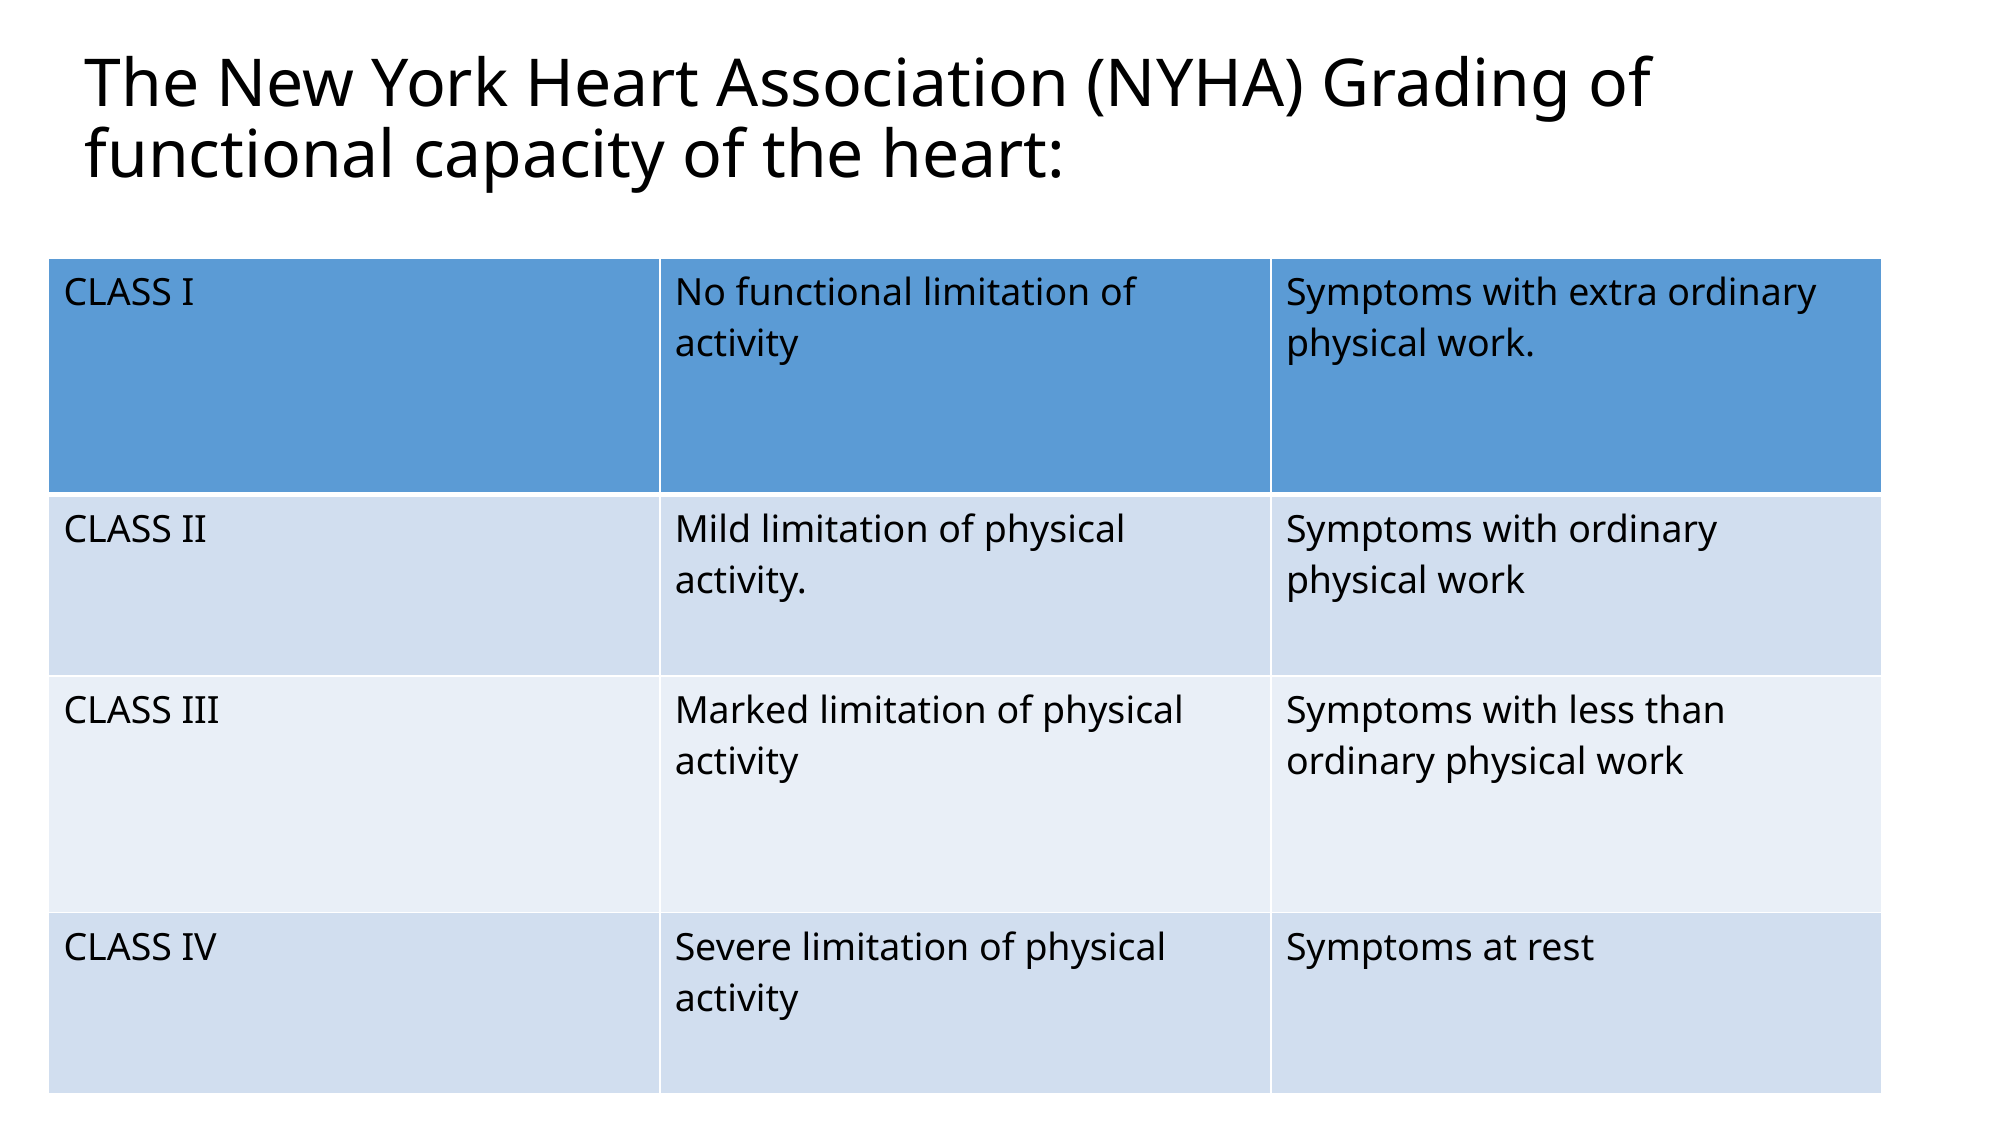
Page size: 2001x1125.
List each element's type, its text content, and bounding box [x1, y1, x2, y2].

table_header CLASS I [49, 259, 659, 492]
table_header Symptoms with extra ordinary physical work. [1272, 259, 1881, 492]
table_cell Symptoms at rest [1272, 913, 1881, 1093]
table_header No functional limitation of activity [661, 259, 1270, 492]
table_cell Symptoms with less than ordinary physical work [1272, 677, 1881, 912]
table_cell Symptoms with ordinary physical work [1272, 497, 1881, 675]
table_cell CLASS III [49, 677, 659, 912]
table_cell Marked limitation of physical activity [661, 677, 1270, 912]
table_cell Severe limitation of physical activity [661, 913, 1270, 1093]
title The New York Heart Association (NYHA) Grading of functional capacity of the heart: [69, 40, 1899, 259]
table_cell CLASS IV [49, 913, 659, 1093]
table_cell CLASS II [49, 497, 659, 675]
table_cell Mild limitation of physical activity. [661, 497, 1270, 675]
